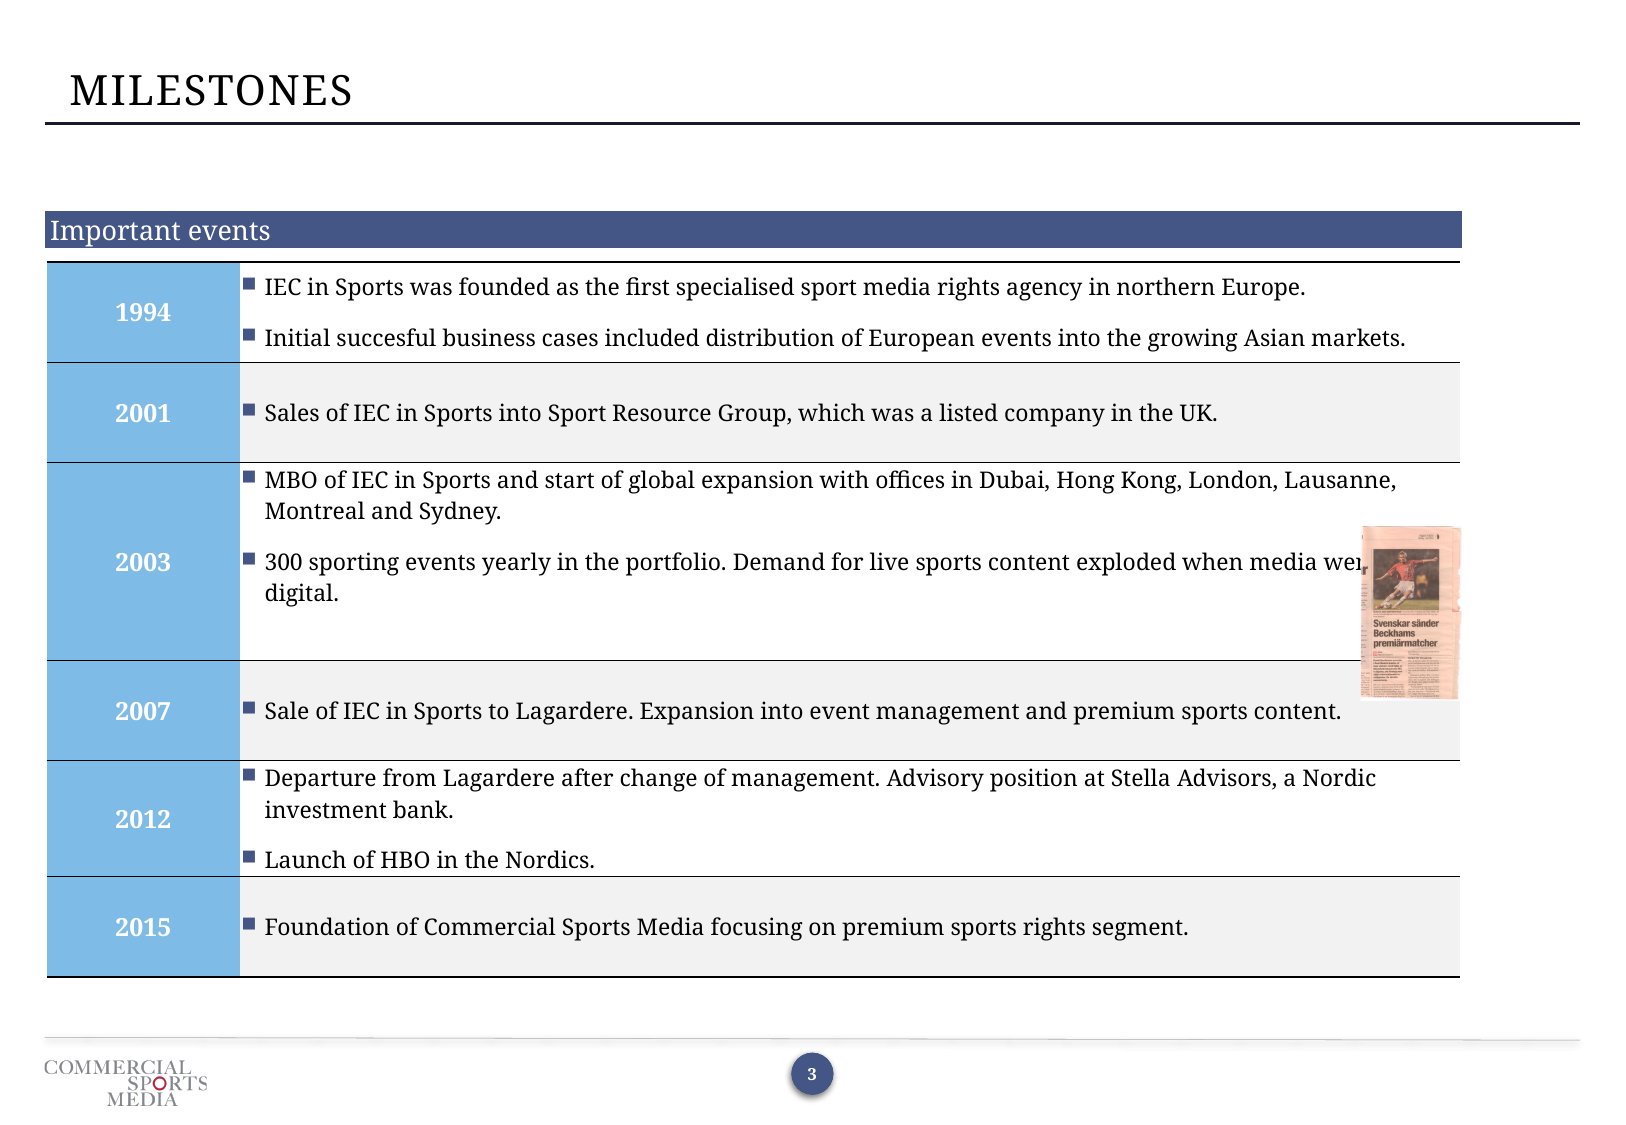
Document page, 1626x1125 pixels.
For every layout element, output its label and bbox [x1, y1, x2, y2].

text_box [44, 207, 1463, 918]
text_box [791, 1053, 833, 1095]
picture [1360, 525, 1463, 701]
text_box [44, 67, 1606, 125]
